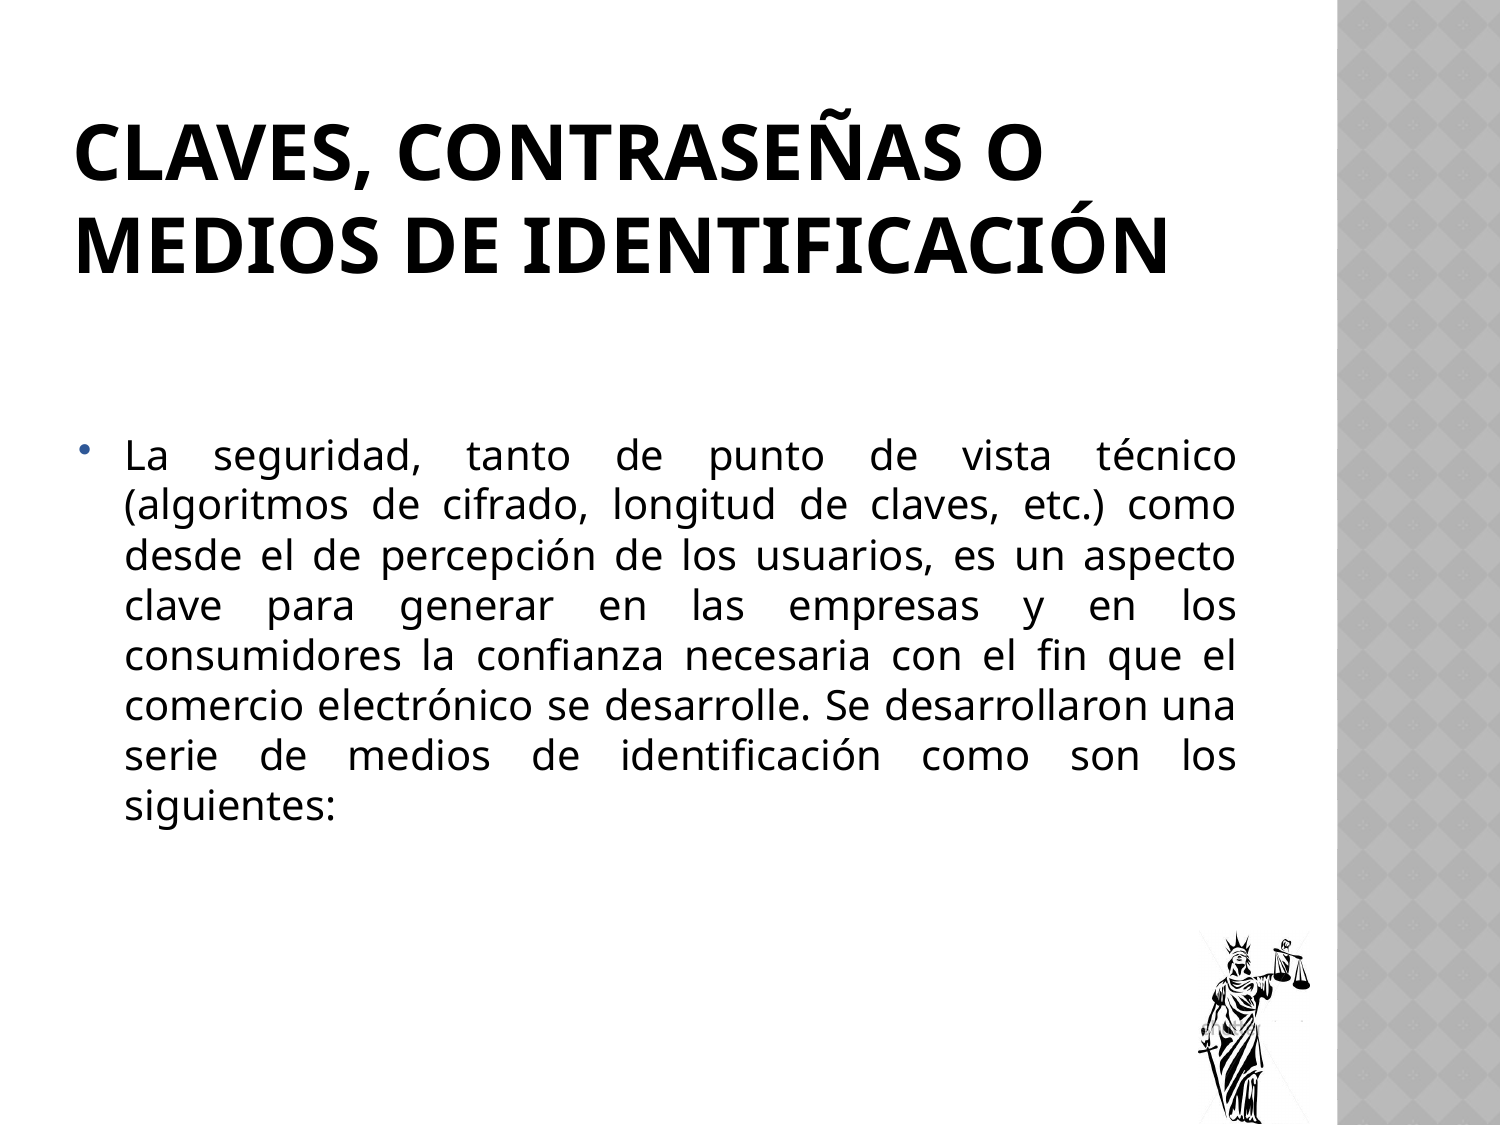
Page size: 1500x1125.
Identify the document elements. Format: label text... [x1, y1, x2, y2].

picture [1198, 930, 1310, 1125]
list La seguridad, tanto de punto de vista técnico (algoritmos de cifrado, longitud de claves, etc.) como desde el de percepción de los usuarios, es un aspecto clave para generar en las empresas y en los consumidores la confianza necesaria con el fin que el comercio electrónico se desarrolle. Se desarrollaron una serie de medios de identificación como son los siguientes: [64, 420, 1253, 929]
title Claves, contraseñas o medios de identificación [64, 101, 1253, 290]
